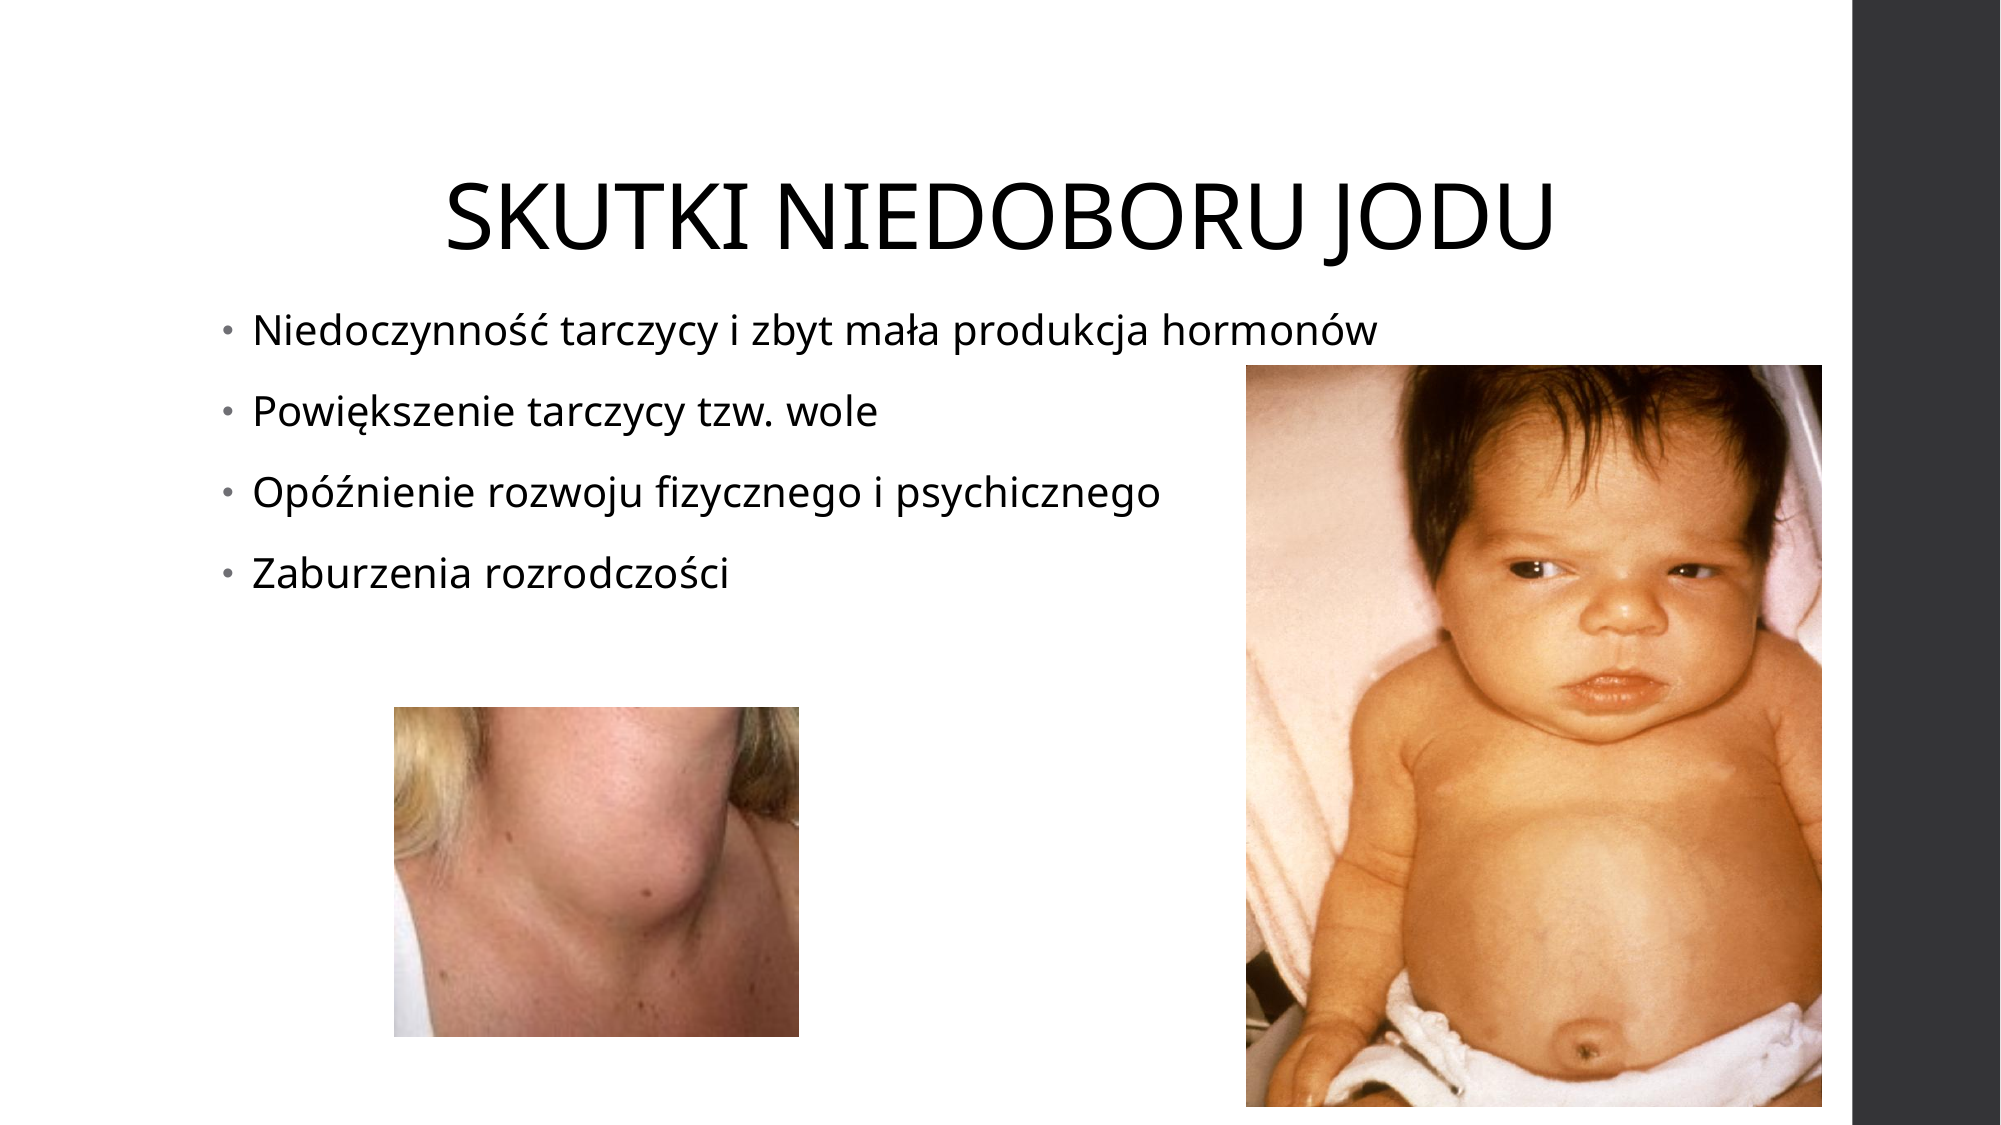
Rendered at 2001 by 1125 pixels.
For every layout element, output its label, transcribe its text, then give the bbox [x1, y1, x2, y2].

picture [1246, 365, 1822, 1108]
list Niedoczynność tarczycy i zbyt mała produkcja hormonów Powiększenie tarczycy tzw. wole Opóźnienie rozwoju fizycznego i psychicznego Zaburzenia rozrodczości [206, 299, 1617, 1014]
title SKUTKI NIEDOBORU JODU [206, 60, 1797, 278]
picture [394, 706, 799, 1037]
